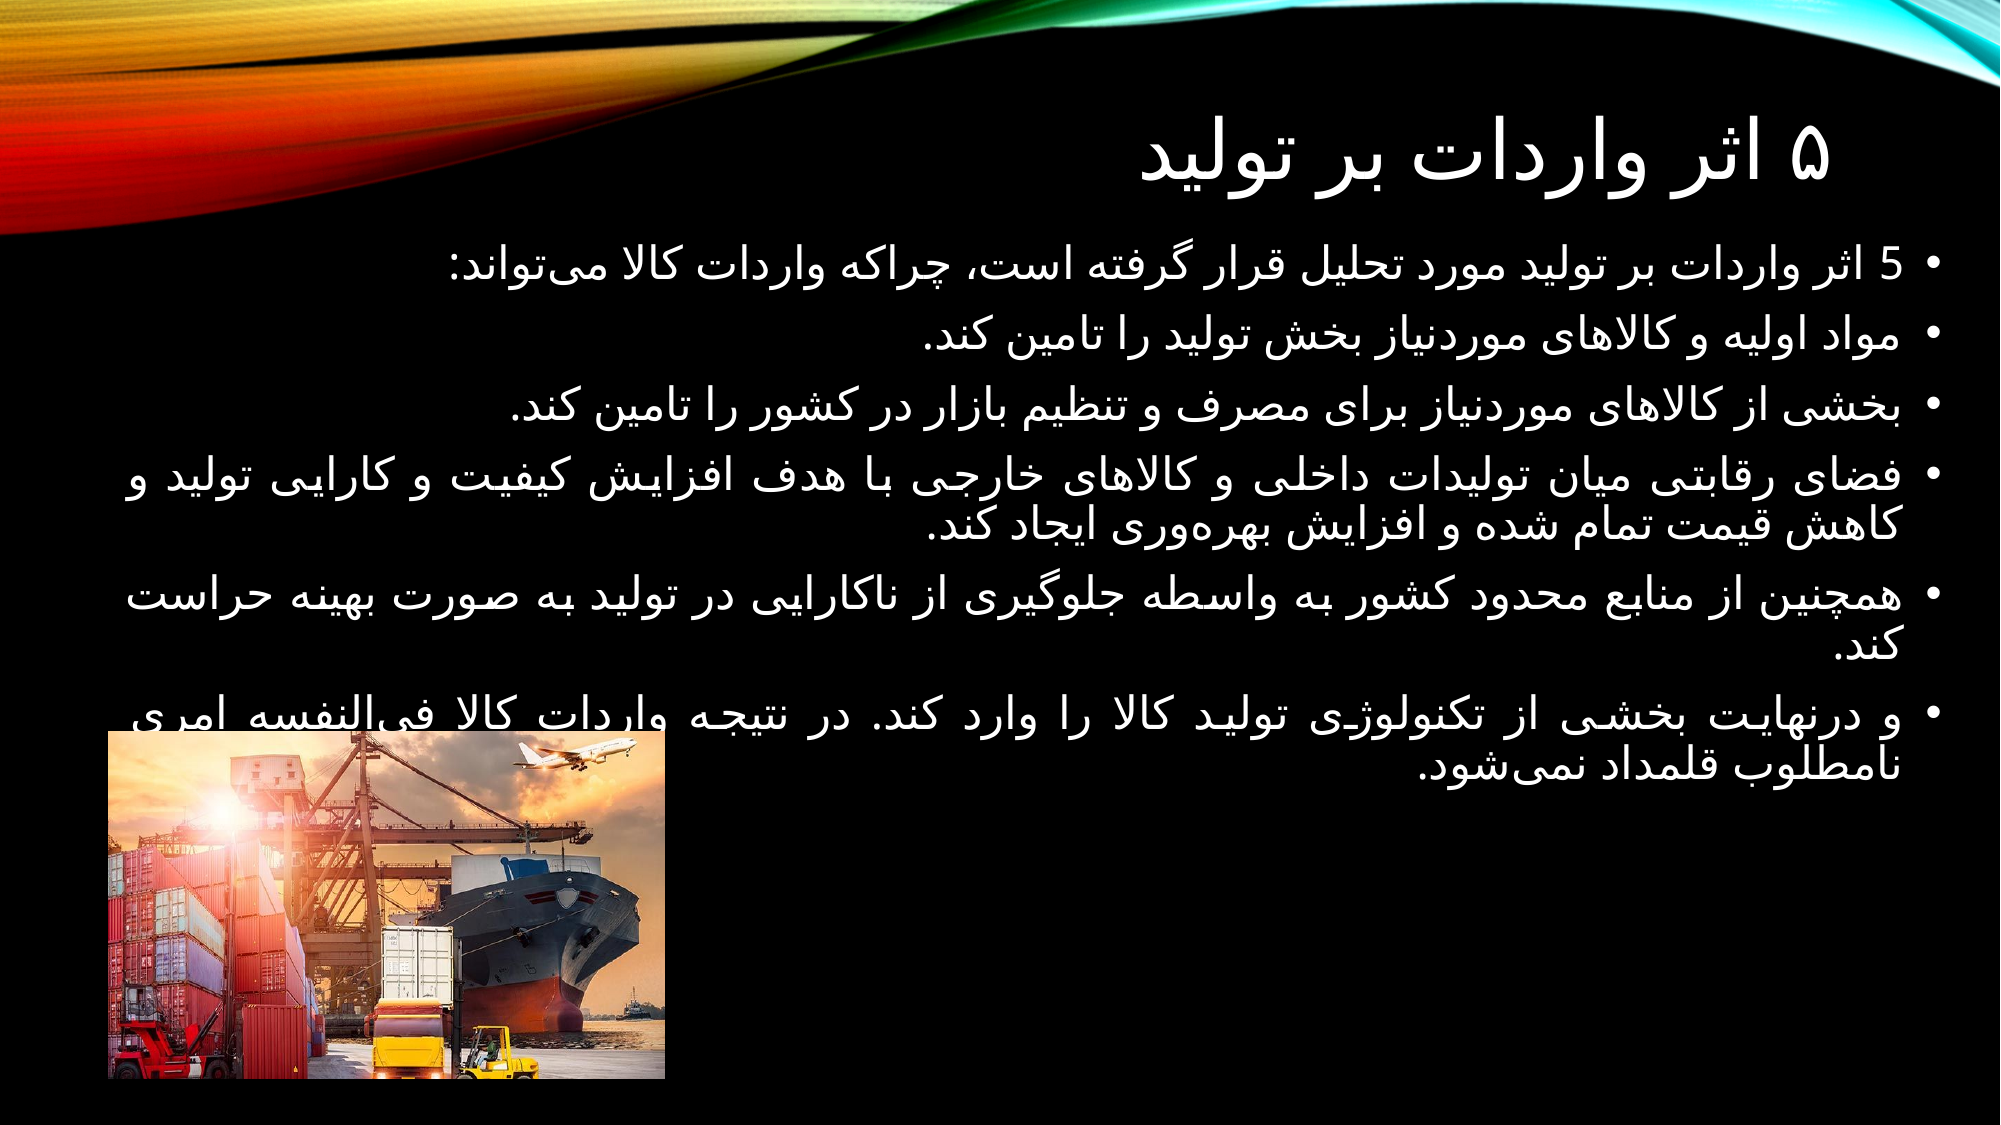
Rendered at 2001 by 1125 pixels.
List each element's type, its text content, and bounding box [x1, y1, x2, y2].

picture [0, 0, 2000, 237]
title ۵ اثر واردات بر تولید [435, 46, 1849, 232]
list 5 اثر واردات بر تولید مورد تحلیل قرار گرفته است، چراکه واردات کالا می‌تواند: مواد اولیه و کالاهای موردنیاز بخش تولید را تامین کند. بخشی از کالاهای موردنیاز برای مصرف و تنظیم بازار در کشور را تامین کند. فضای رقابتی میان تولیدات داخلی و کالاهای خارجی با هدف افزایش کیفیت و کارایی تولید و کاهش قیمت تمام شده و افزایش بهره‌وری ایجاد کند. همچنین از منابع محدود کشور به واسطه جلوگیری از ناکارایی در تولید به صورت بهینه حراست کند. و درنهایت بخشی از تکنولوژی تولید کالا را وارد کند. در نتیجه واردات کالا فی‌النفسه امری نامطلوب قلمداد نمی‌شود. [108, 232, 1957, 893]
picture [107, 731, 665, 1079]
